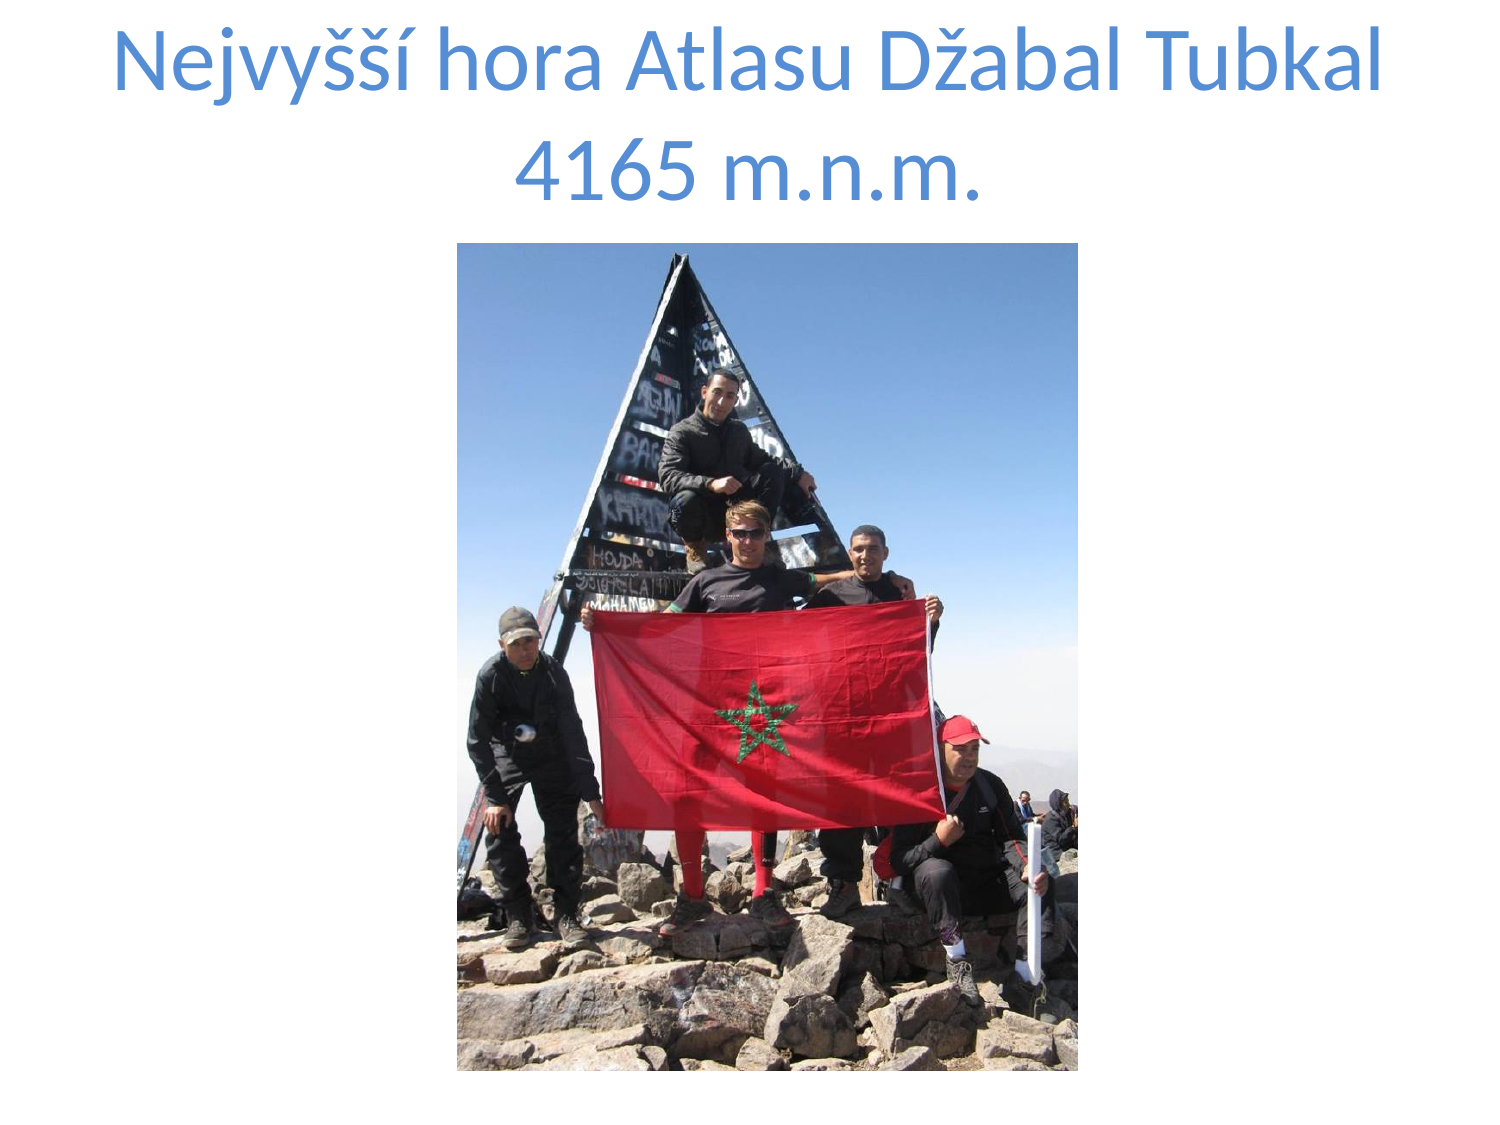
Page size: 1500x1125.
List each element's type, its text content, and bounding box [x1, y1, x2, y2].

title Nejvyšší hora Atlasu Džabal Tubkal 4165 m.n.m. [75, 45, 1425, 173]
picture [457, 243, 1078, 1071]
